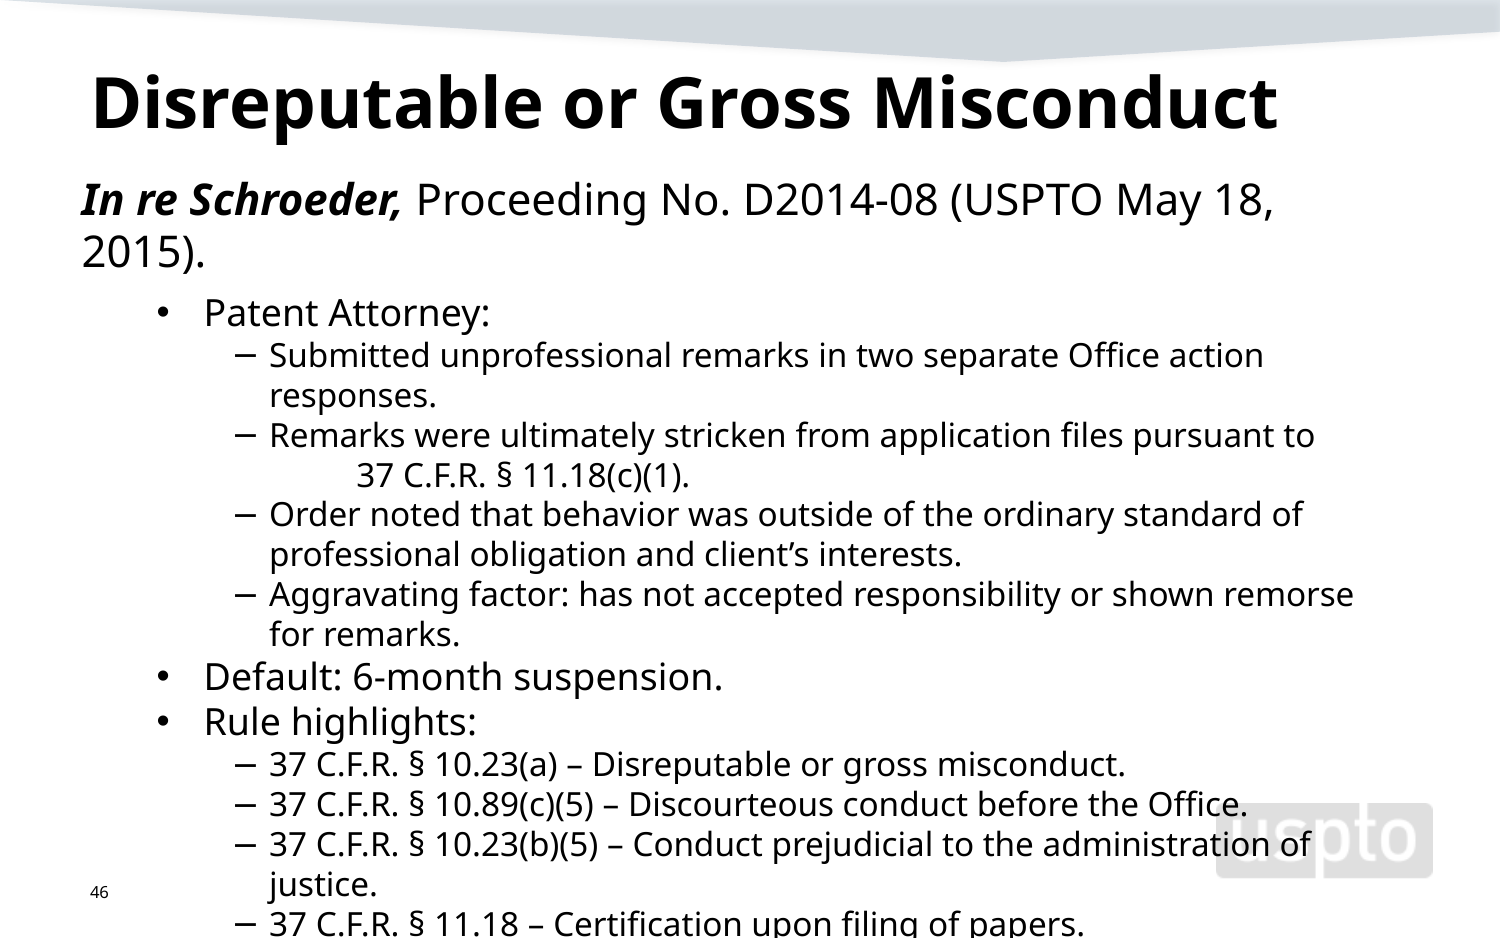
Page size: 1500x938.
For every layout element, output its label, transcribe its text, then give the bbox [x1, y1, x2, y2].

list In re Schroeder, Proceeding No. D2014-08 (USPTO May 18, 2015). Patent Attorney: Submitted unprofessional remarks in two separate Office action responses. Remarks were ultimately stricken from application files pursuant to 37 C.F.R. § 11.18(c)(1). Order noted that behavior was outside of the ordinary standard of professional obligation and client’s interests. Aggravating factor: has not accepted responsibility or shown remorse for remarks. Default: 6-month suspension. Rule highlights: 37 C.F.R. § 10.23(a) – Disreputable or gross misconduct. 37 C.F.R. § 10.89(c)(5) – Discourteous conduct before the Office. 37 C.F.R. § 10.23(b)(5) – Conduct prejudicial to the administration of justice. 37 C.F.R. § 11.18 – Certification upon filing of papers. [66, 163, 1417, 714]
picture [1216, 803, 1433, 880]
title Disreputable or Gross Misconduct [75, 50, 1425, 207]
slide_number 46 [75, 868, 413, 919]
